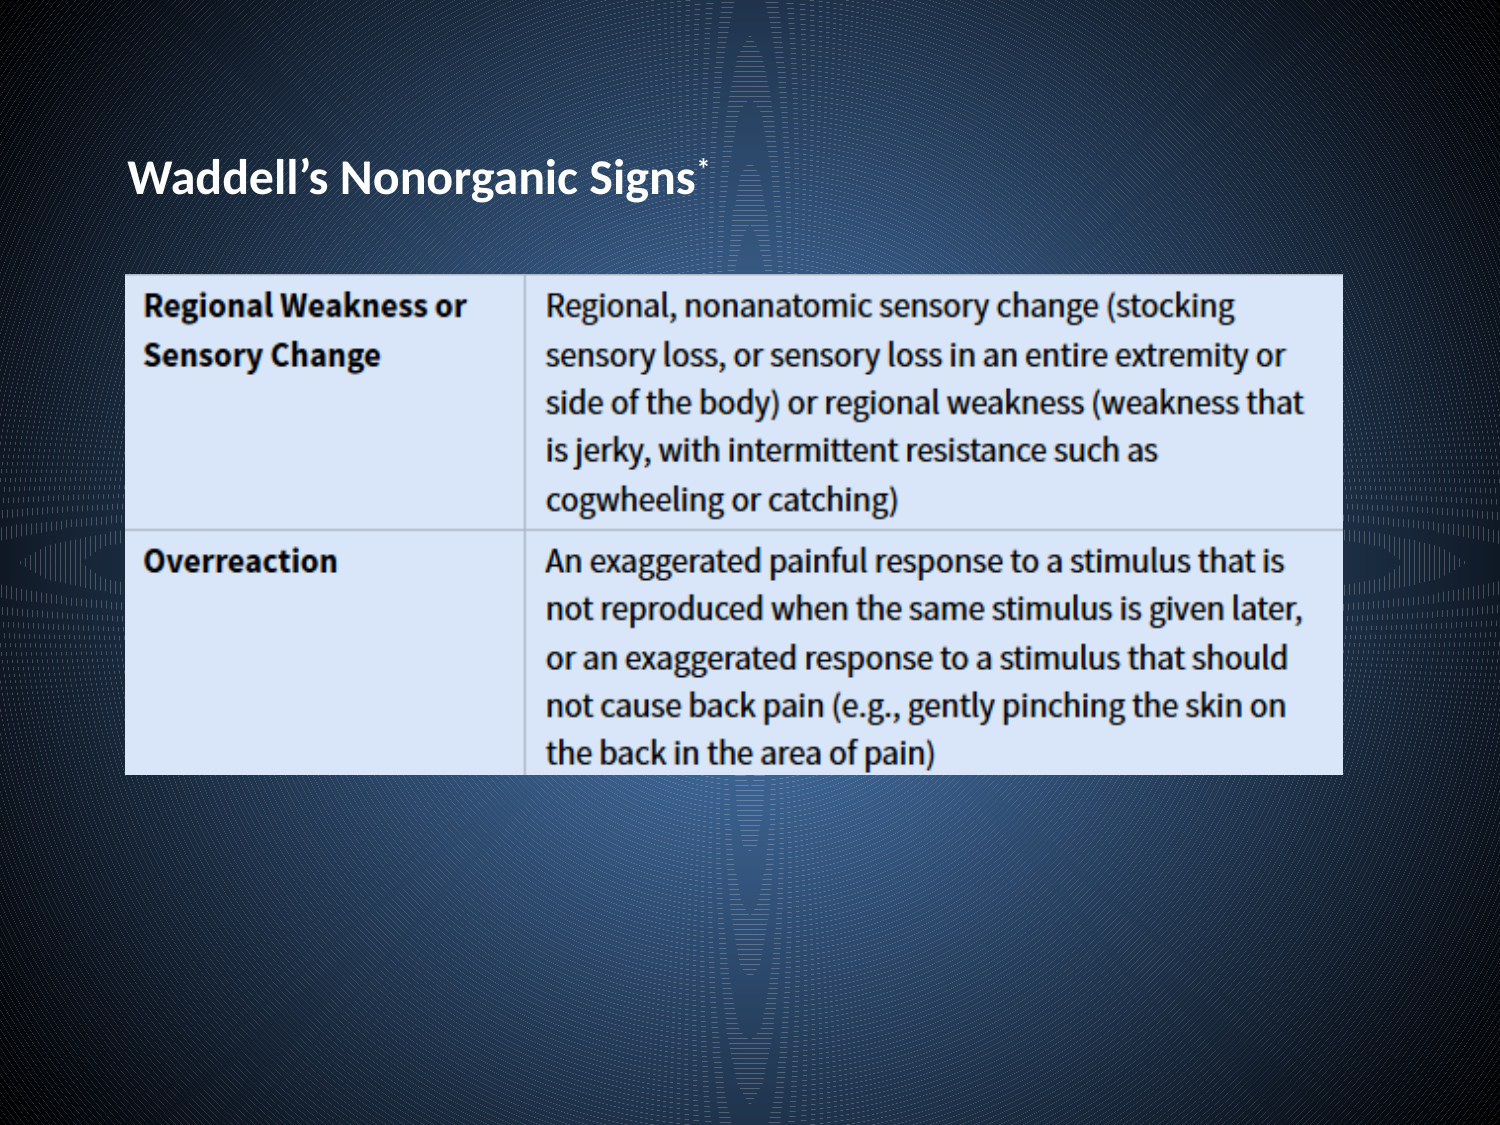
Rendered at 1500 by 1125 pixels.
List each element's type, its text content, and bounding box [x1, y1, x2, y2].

picture [124, 274, 1343, 776]
text_box Waddell’s Nonorganic Signs* [112, 137, 1288, 213]
